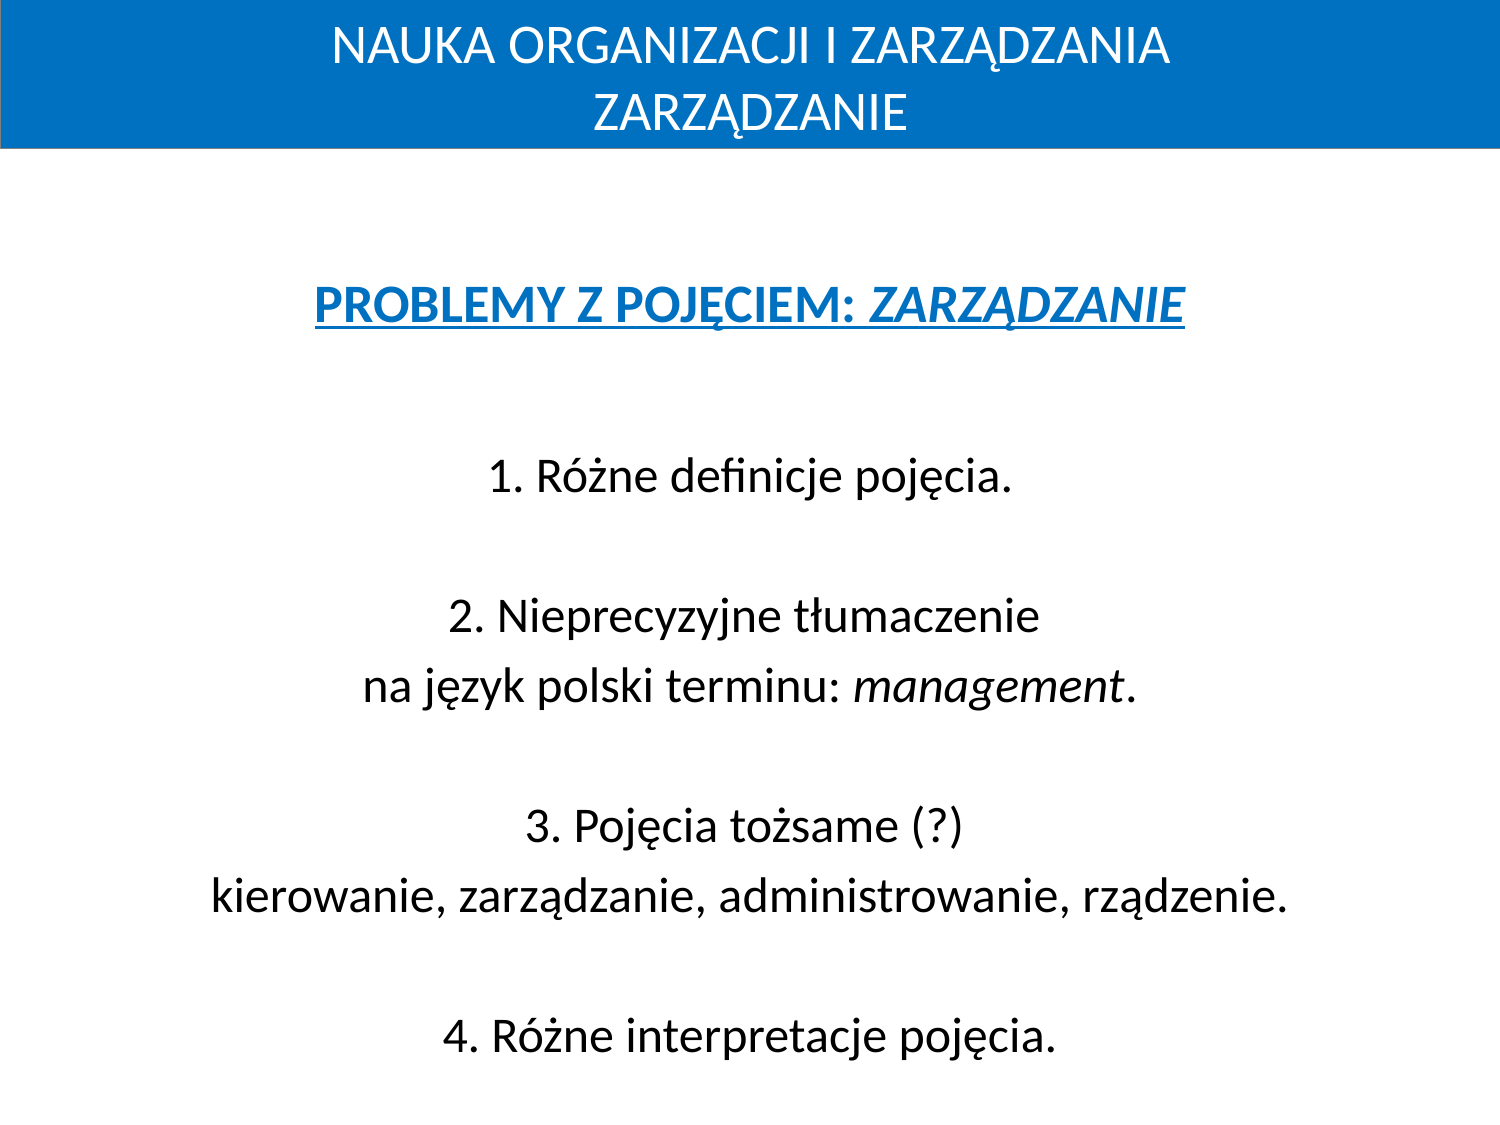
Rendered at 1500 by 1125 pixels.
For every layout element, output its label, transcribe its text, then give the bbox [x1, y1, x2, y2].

list PROBLEMY Z POJĘCIEM: ZARZĄDZANIE 1. Różne definicje pojęcia. 2. Nieprecyzyjne tłumaczenie na język polski terminu: management. 3. Pojęcia tożsame (?) kierowanie, zarządzanie, administrowanie, rządzenie. 4. Różne interpretacje pojęcia. [41, 184, 1459, 1125]
text_box NAUKA ORGANIZACJI I ZARZĄDZANIA ZARZĄDZANIE [0, 0, 1500, 149]
